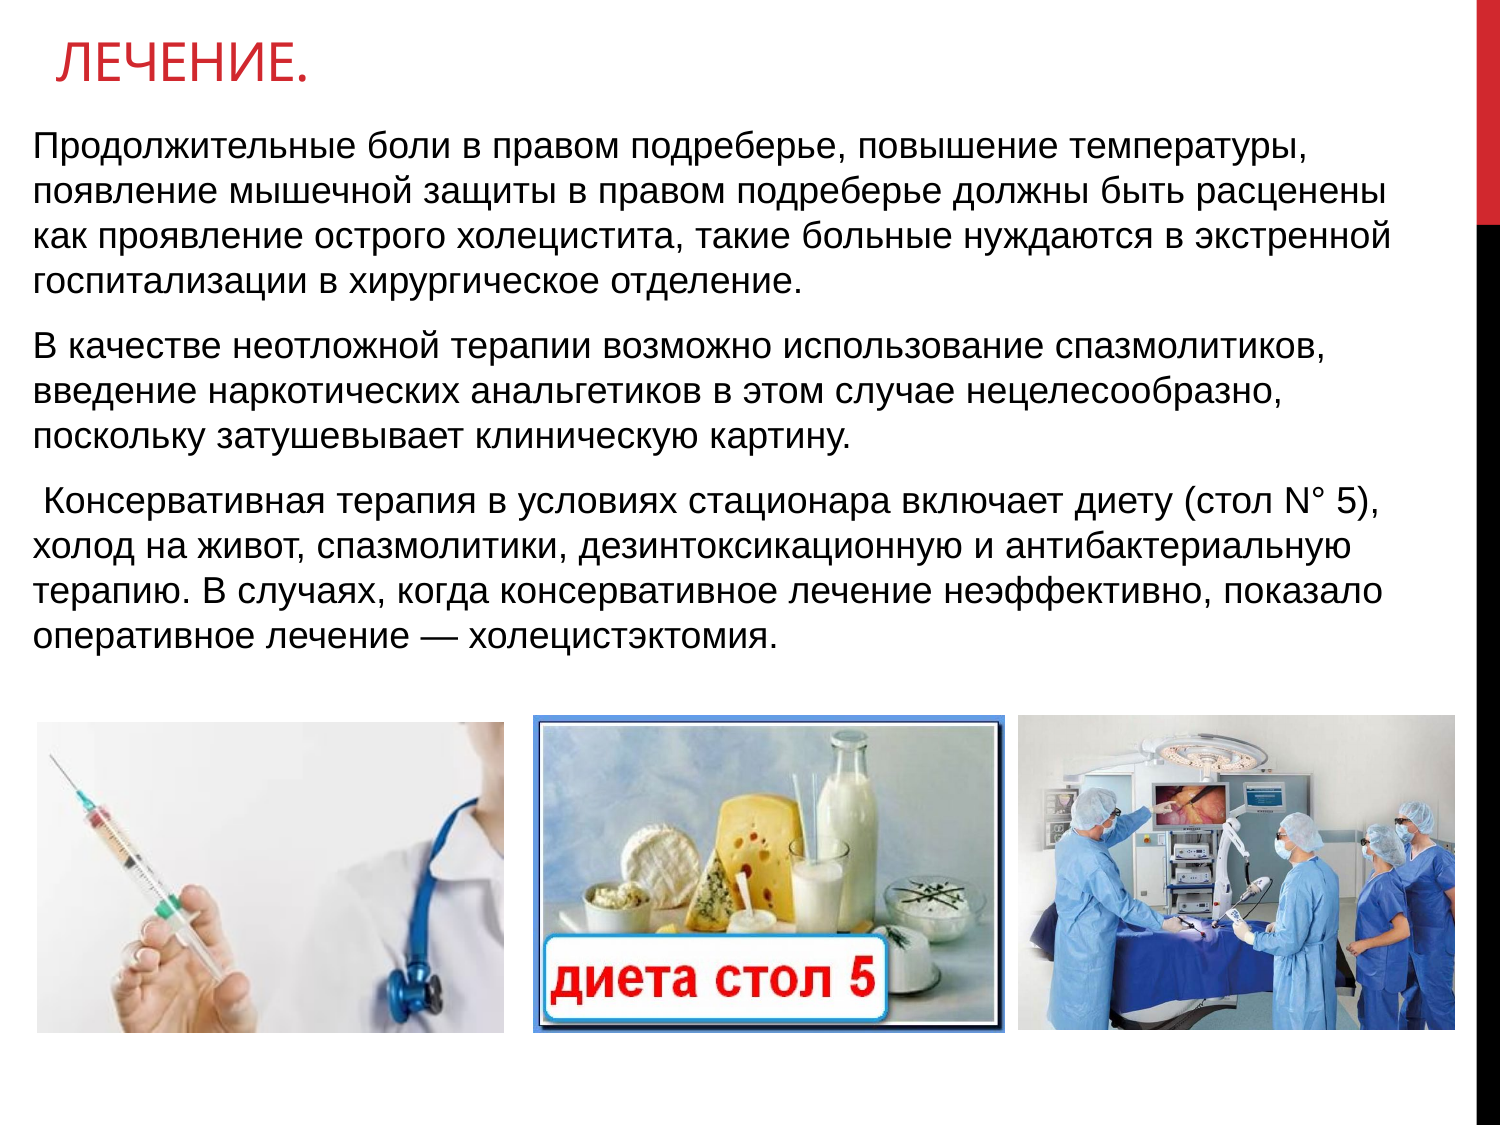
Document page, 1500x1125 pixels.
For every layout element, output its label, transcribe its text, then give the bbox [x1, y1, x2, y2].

picture [1018, 715, 1455, 1031]
picture [533, 715, 1005, 1034]
list Продолжительные боли в правом подреберье, повышение температуры, появление мышечной защиты в правом подреберье должны быть расценены как проявление острого холецистита, такие больные нуждаются в экстренной госпитализации в хирургическое отделение. В качестве неотложной терапии возможно использование спазмолитиков, введение наркотических анальгетиков в этом случае нецелесообразно, поскольку затушевывает клиническую картину. Консервативная терапия в условиях стационара включает диету (стол N° 5), холод на живот, спазмолитики, дезинтоксикационную и антибактериальную терапию. В случаях, когда консервативное лечение неэффективно, показало оперативное лечение — холецистэктомия. [17, 113, 1447, 693]
picture [37, 721, 505, 1034]
title Лечение. [41, 19, 1392, 100]
